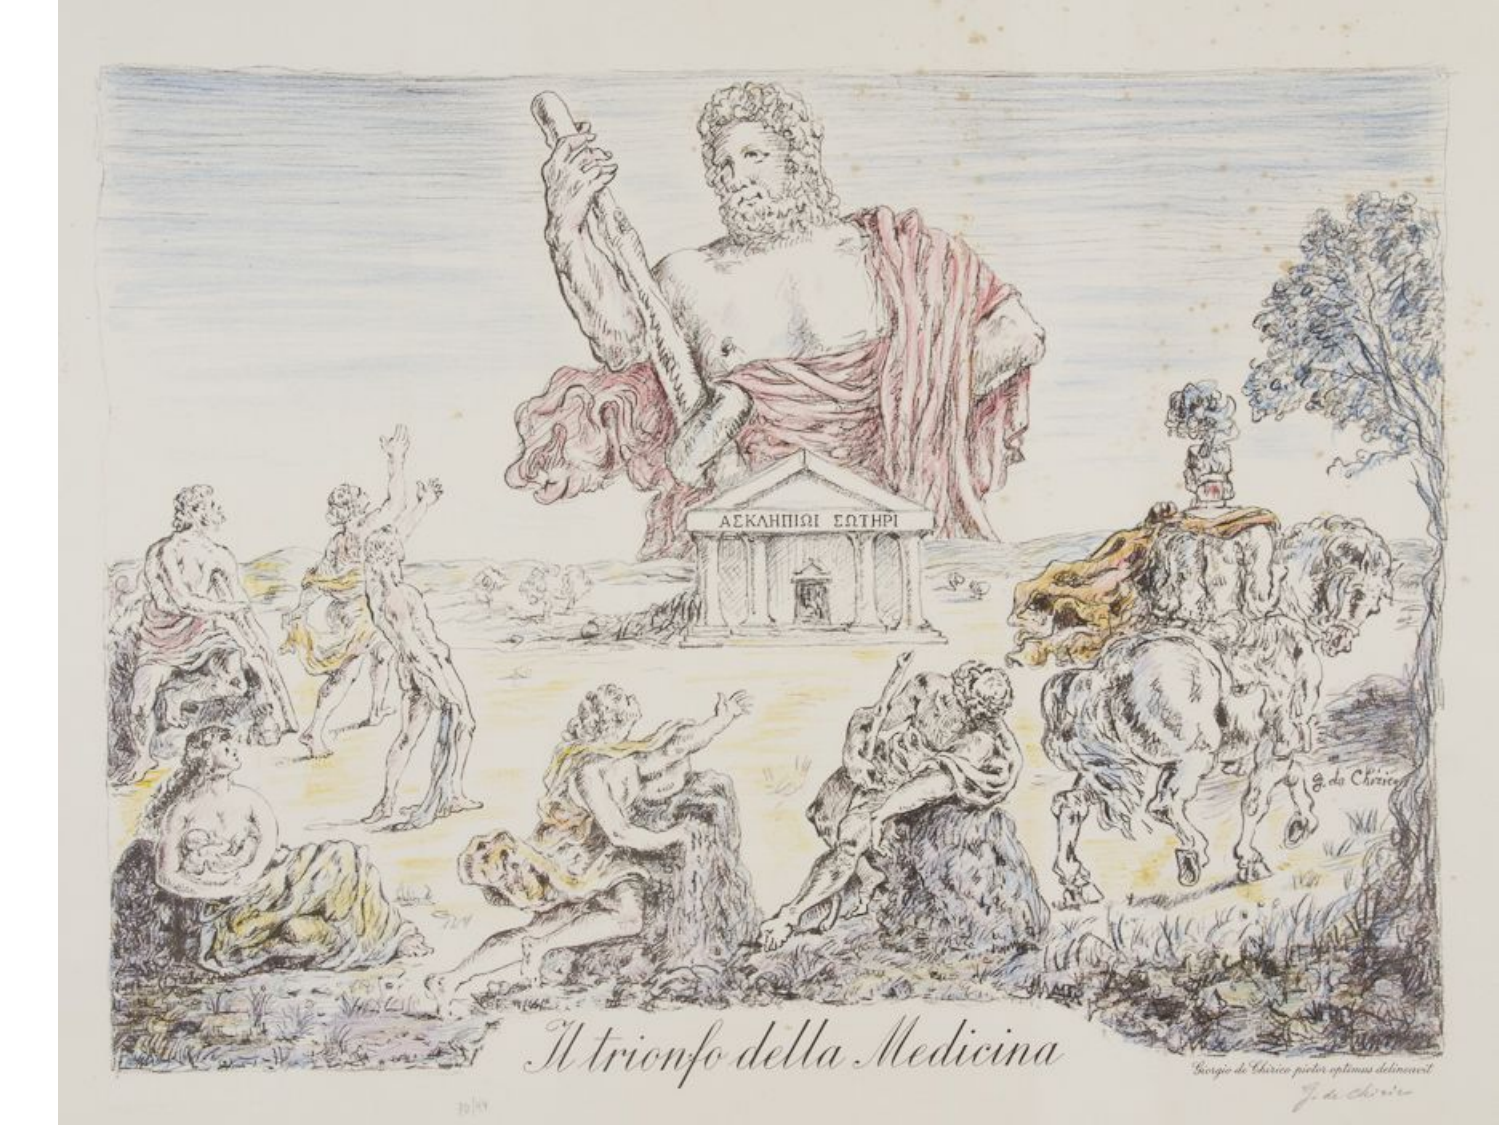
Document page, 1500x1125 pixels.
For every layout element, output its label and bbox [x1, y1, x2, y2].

list [57, 0, 1500, 1125]
